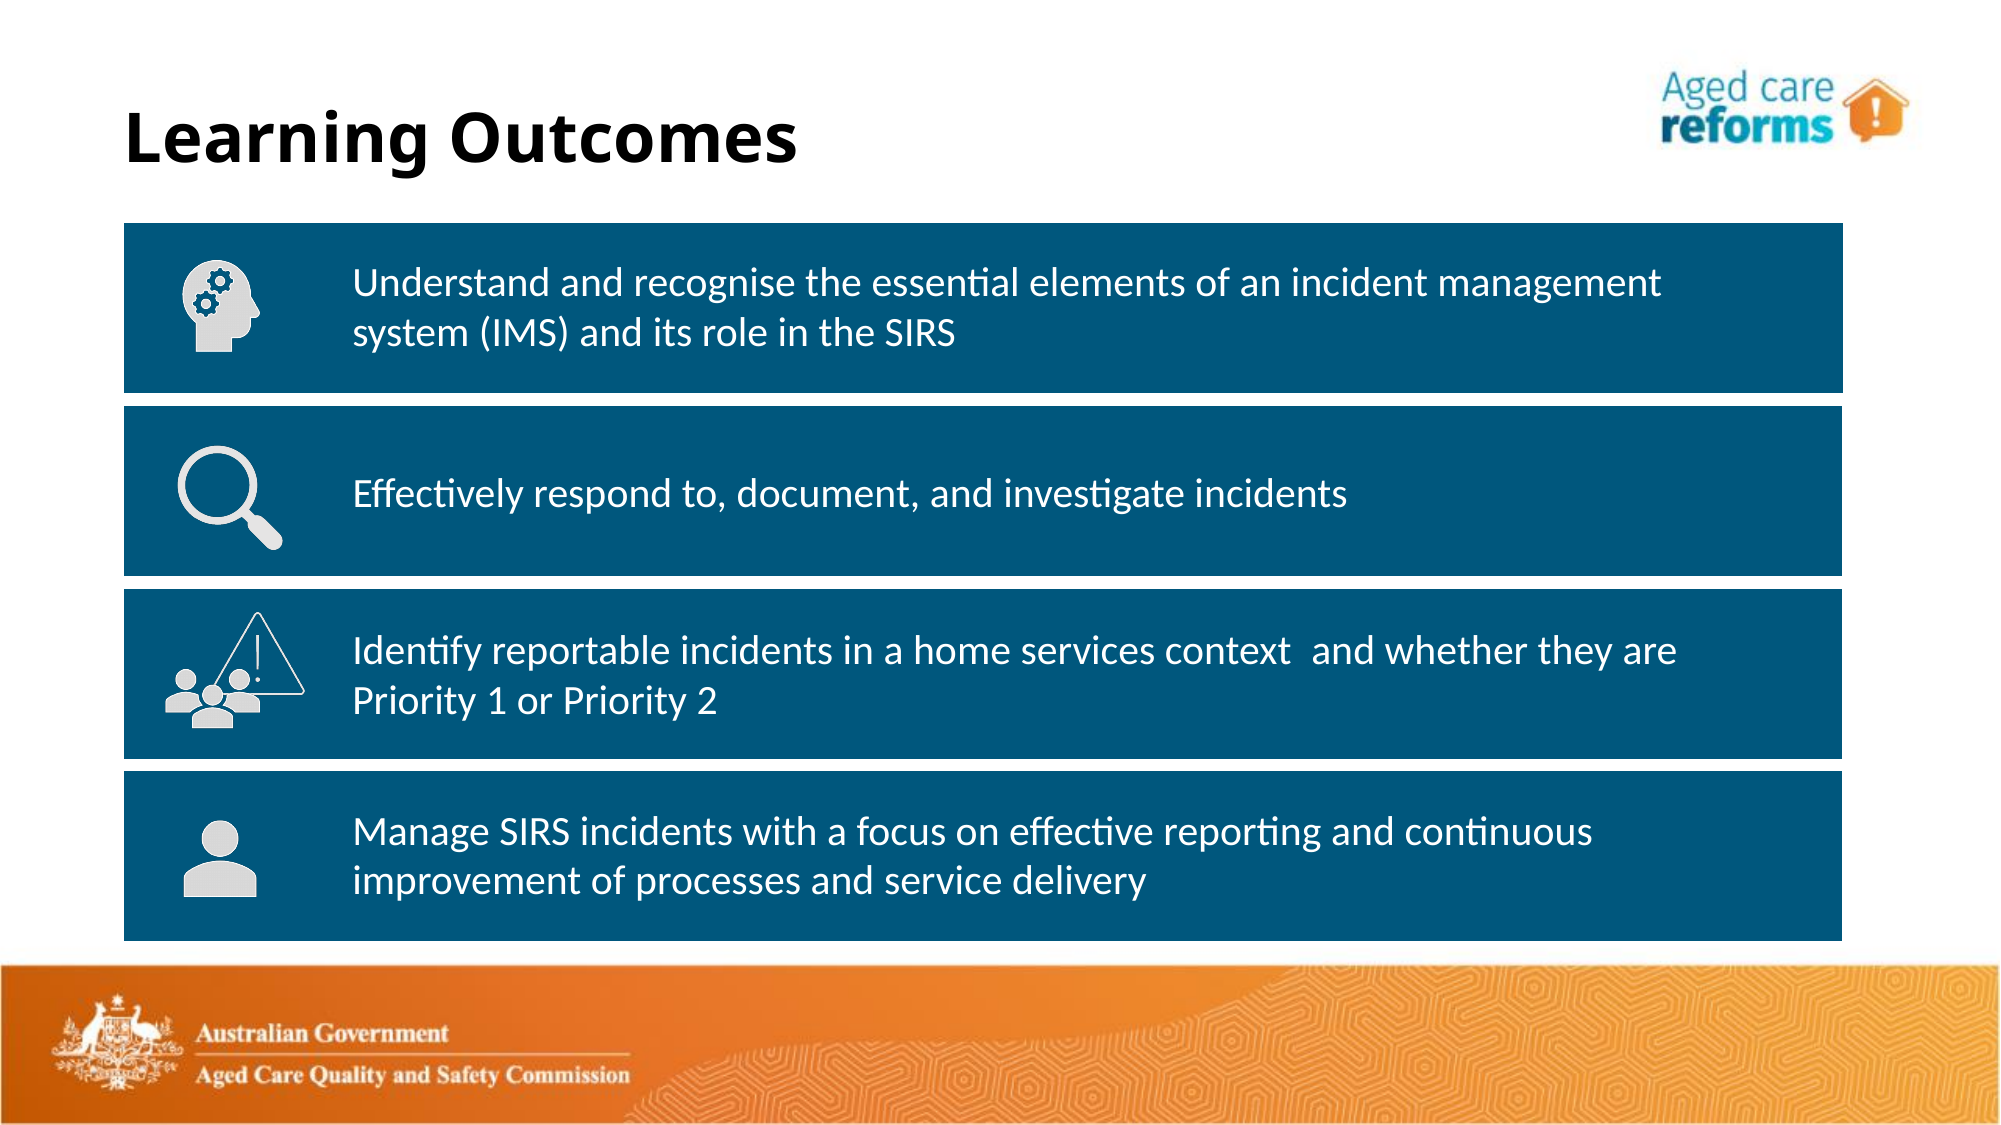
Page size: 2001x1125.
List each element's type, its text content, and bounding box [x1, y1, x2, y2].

picture [0, 0, 2000, 1125]
text_box Learning Outcomes [109, 31, 1834, 250]
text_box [124, 223, 1842, 940]
